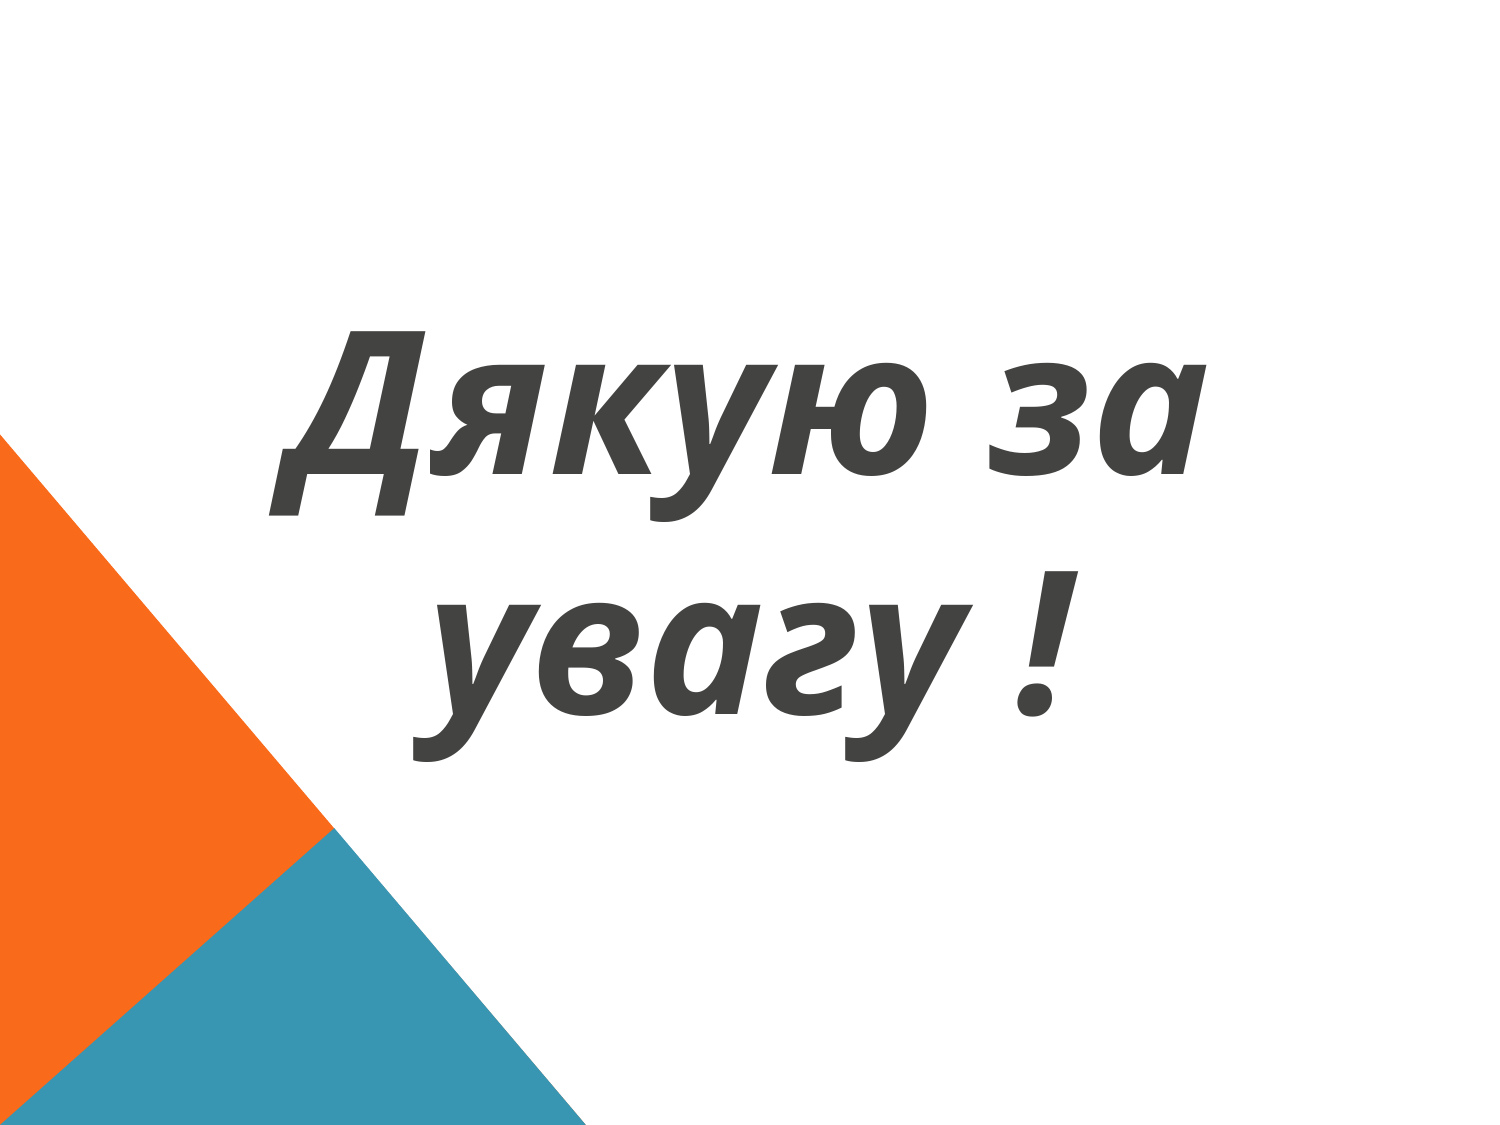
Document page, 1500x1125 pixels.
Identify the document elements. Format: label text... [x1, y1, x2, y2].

list Дякую за увагу ! [147, 267, 1353, 400]
